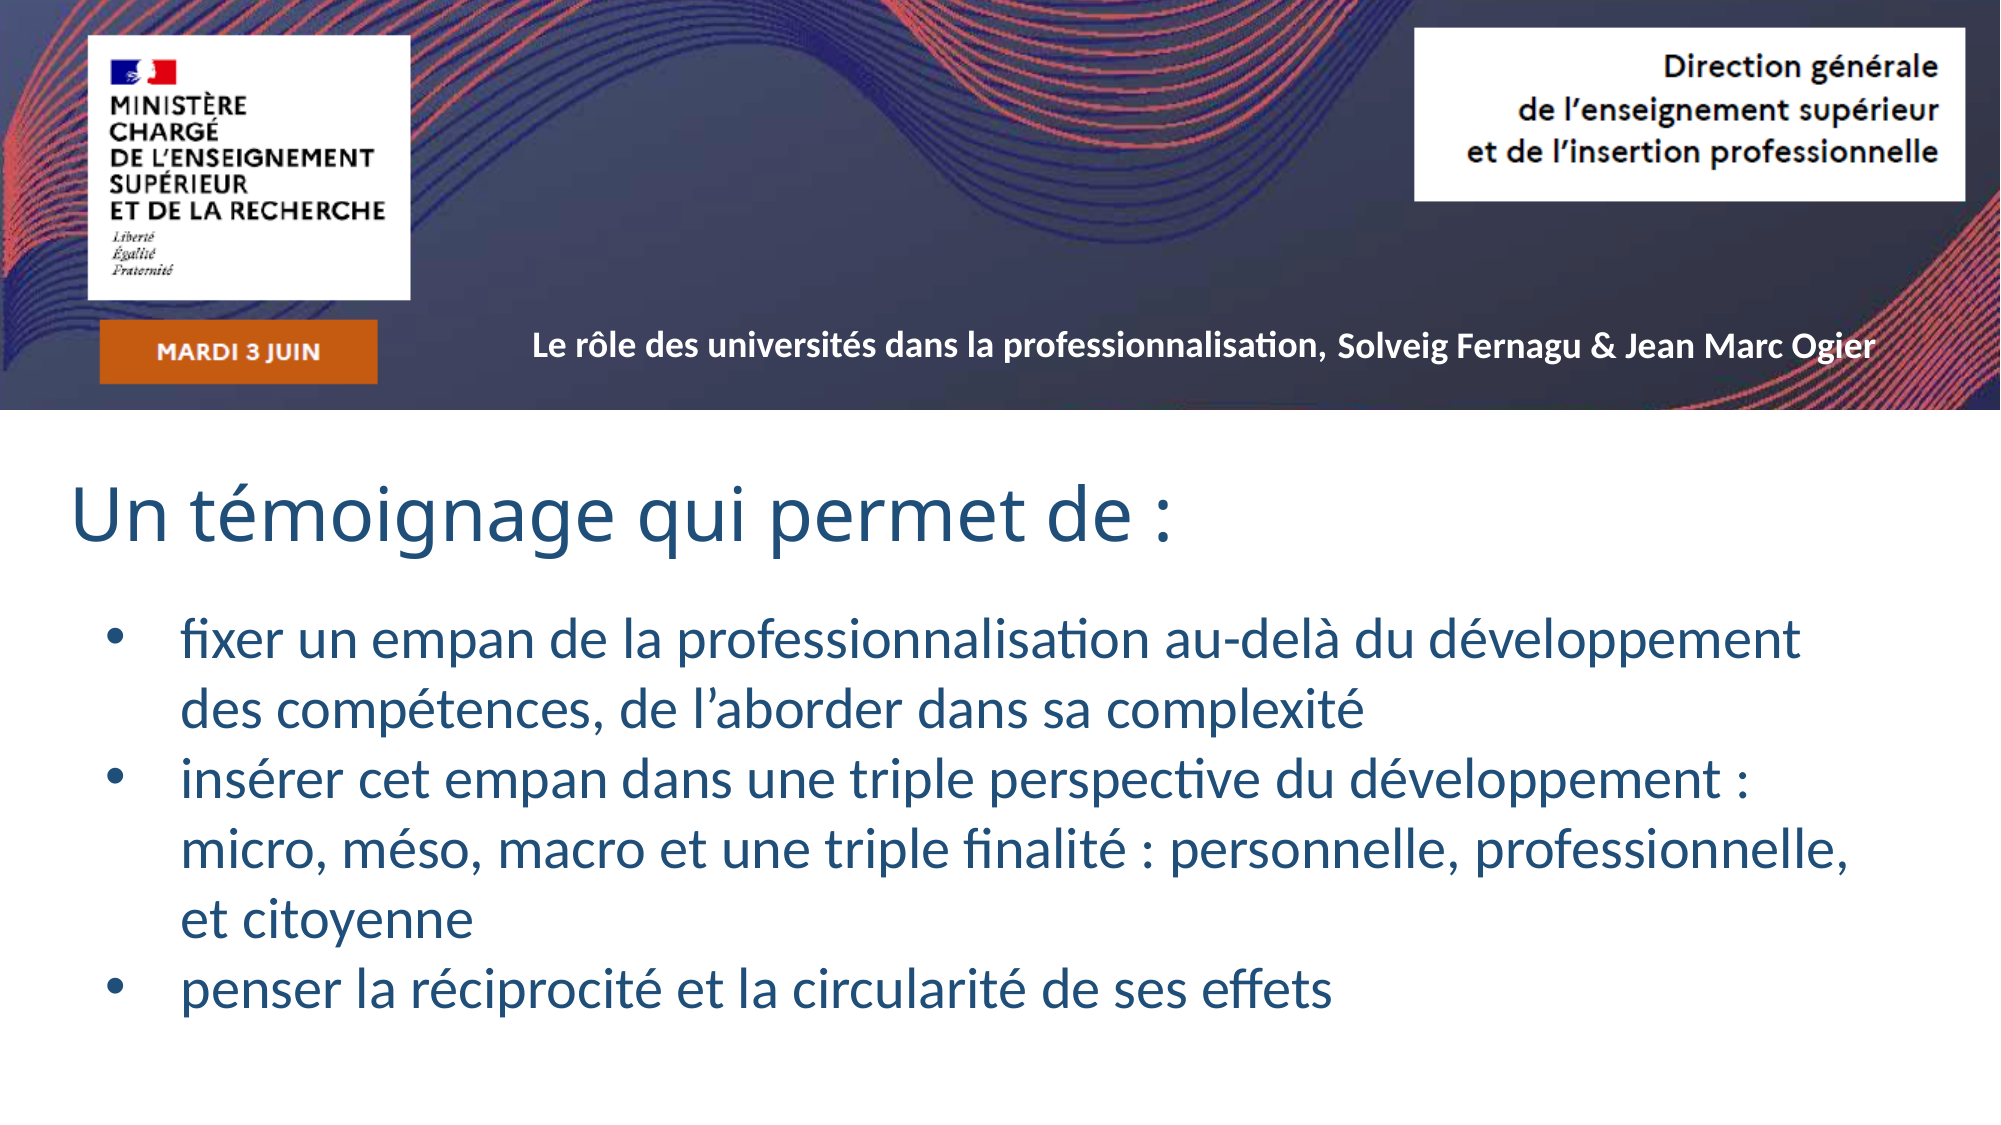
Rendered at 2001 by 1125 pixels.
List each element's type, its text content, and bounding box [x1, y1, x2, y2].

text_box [0, 0, 2000, 410]
text_box fixer un empan de la professionnalisation au-delà du développement des compétences, de l’aborder dans sa complexité insérer cet empan dans une triple perspective du développement : micro, méso, macro et une triple finalité : personnelle, professionnelle, et citoyenne penser la réciprocité et la circularité de ses effets [91, 593, 1921, 1028]
title Un témoignage qui permet de : [54, 480, 2000, 645]
